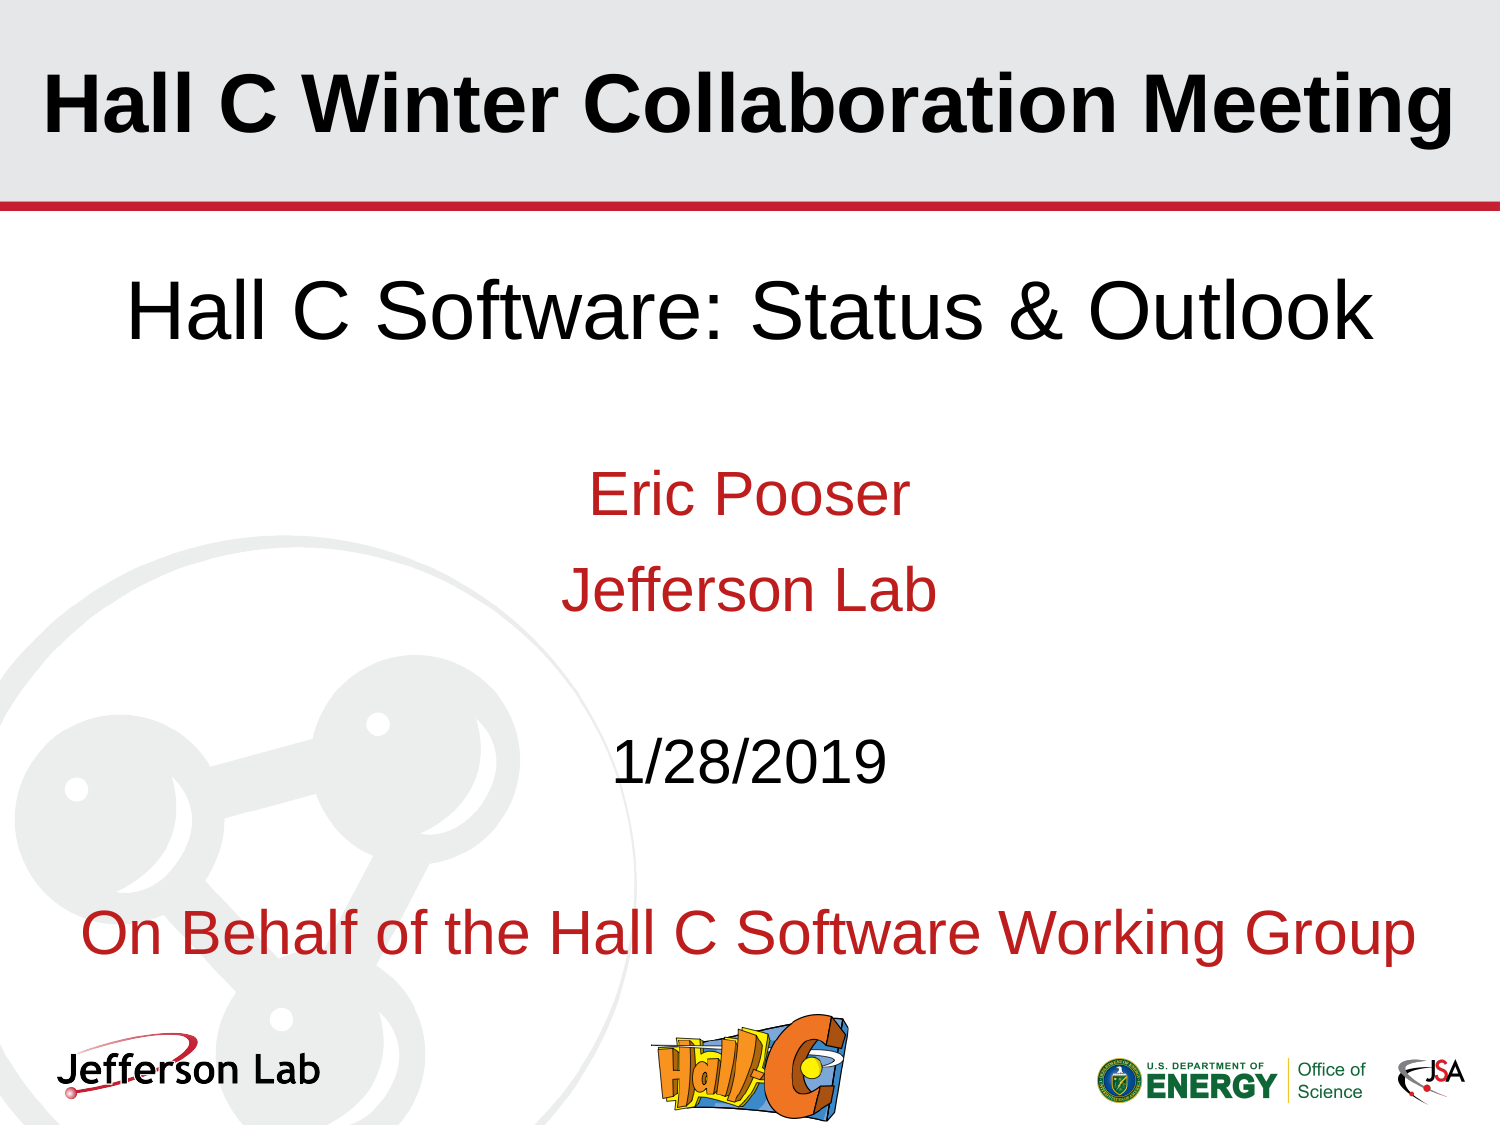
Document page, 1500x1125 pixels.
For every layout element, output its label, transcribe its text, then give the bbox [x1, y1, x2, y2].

picture [1097, 1058, 1366, 1103]
picture [1398, 1059, 1465, 1105]
title Hall C Winter Collaboration Meeting [21, 28, 1479, 183]
picture [0, 0, 1500, 211]
subtitle Hall C Software: Status & Outlook Eric Pooser Jefferson Lab 1/28/2019 On Behalf of the Hall C Software Working Group [10, 248, 1490, 996]
picture [0, 482, 849, 1125]
